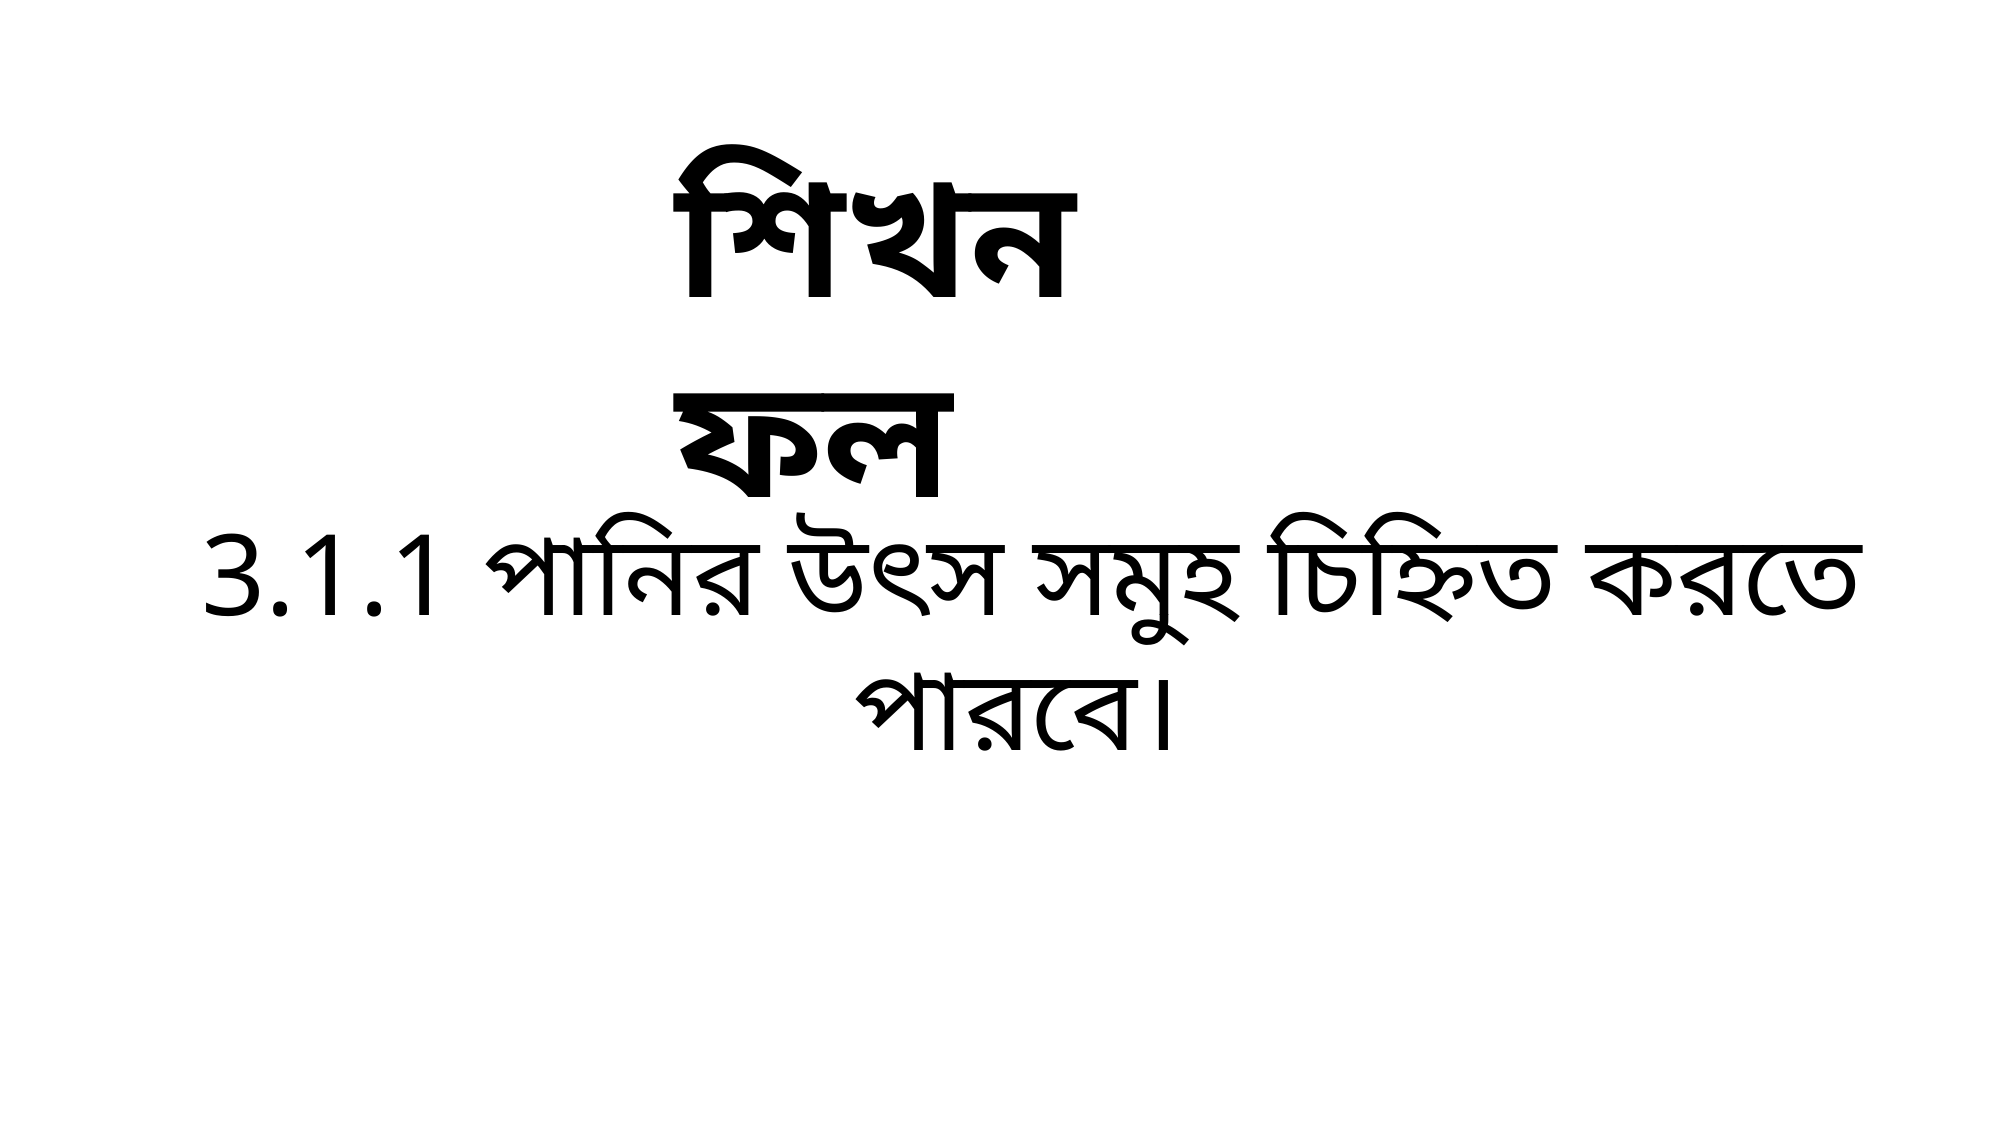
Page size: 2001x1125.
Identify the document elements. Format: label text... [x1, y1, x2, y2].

text_box 3.1.1 পানির উৎস সমুহ চিহ্নিত করতে পারবে। [131, 495, 1903, 781]
text_box শিখনফল [661, 123, 1209, 495]
